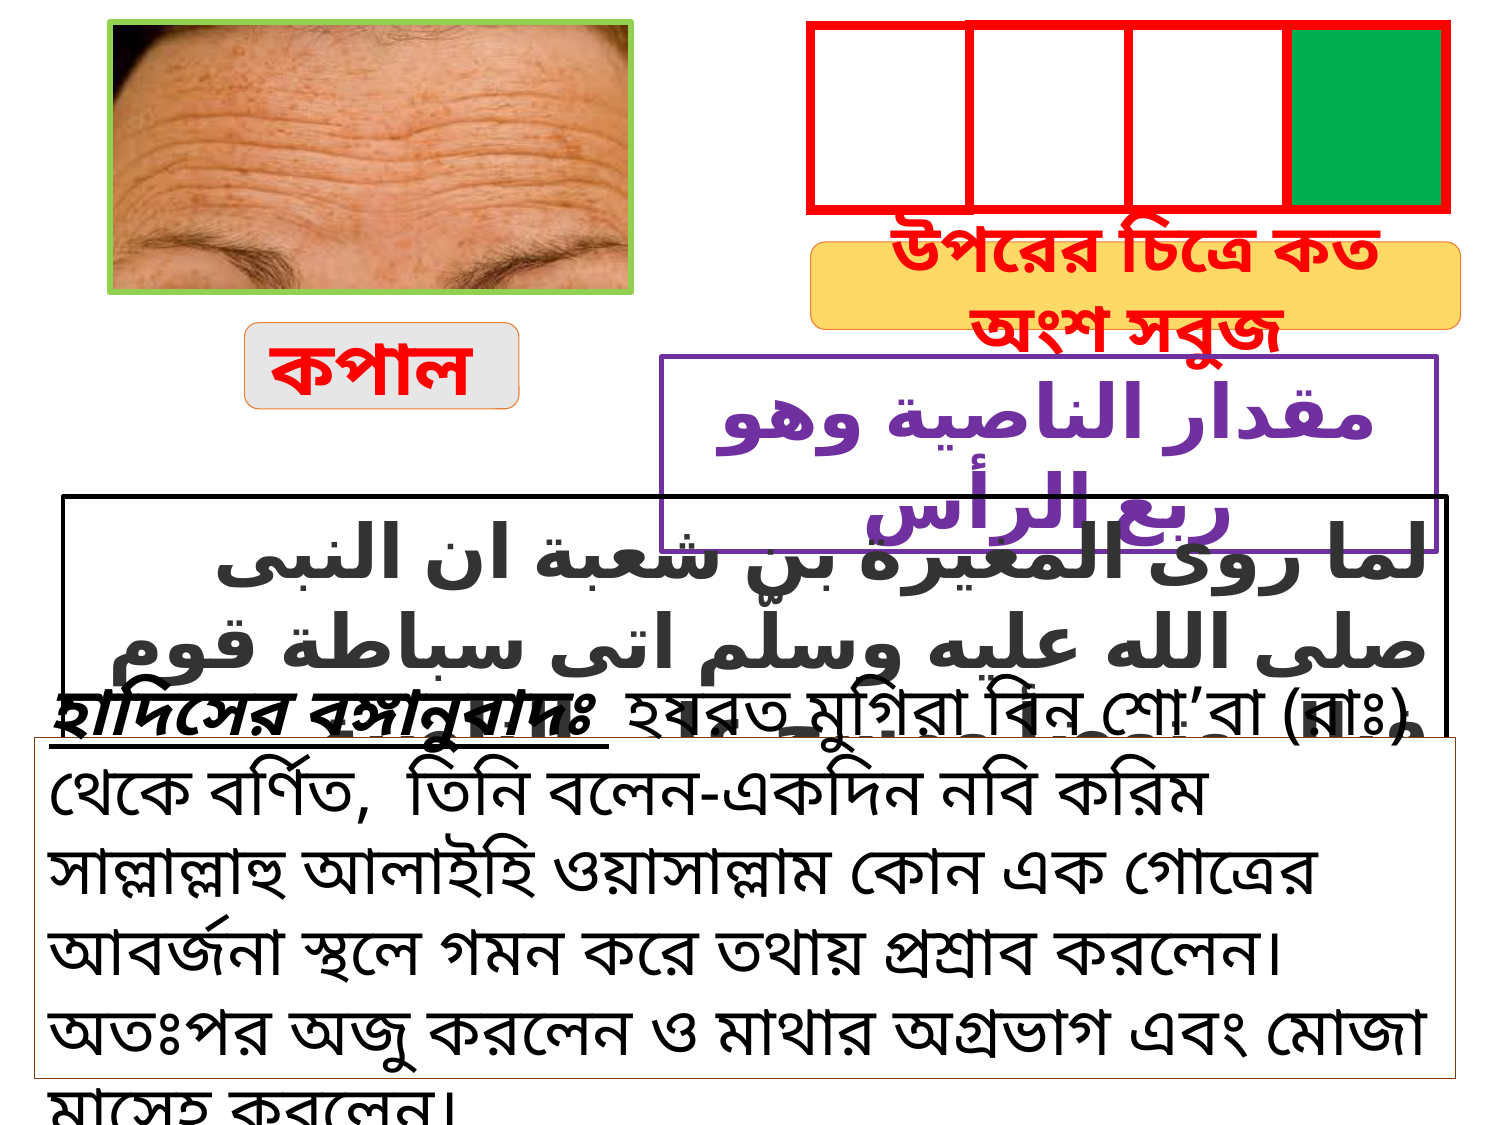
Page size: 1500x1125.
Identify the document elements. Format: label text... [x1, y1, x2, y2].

text_box কপাল [243, 322, 520, 410]
picture [113, 24, 628, 289]
text_box হাদিসের বঙ্গানুবাদঃ হযরত মুগিরা বিন শো’বা (রাঃ) থেকে বর্ণিত, তিনি বলেন-একদিন নবি করিম সাল্লাল্লাহু আলাইহি ওয়াসাল্লাম কোন এক গোত্রের আবর্জনা স্থলে গমন করে তথায় প্রশ্রাব করলেন। অতঃপর অজু করলেন ও মাথার অগ্রভাগ এবং মোজা মাসেহ করলেন। [34, 737, 1456, 1079]
text_box مقدار الناصية وهو ربع الرأس [661, 356, 1437, 496]
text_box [810, 24, 1446, 210]
text_box উপরের চিত্রে কত অংশ সবুজ [810, 241, 1462, 330]
text_box لما روى المغيرة بن شعبة ان النبى صلى الله عليه وسلّم اتى سباطة قوم فبال وتوضأ ومسح على الناصية وخفّيه- [62, 496, 1447, 737]
